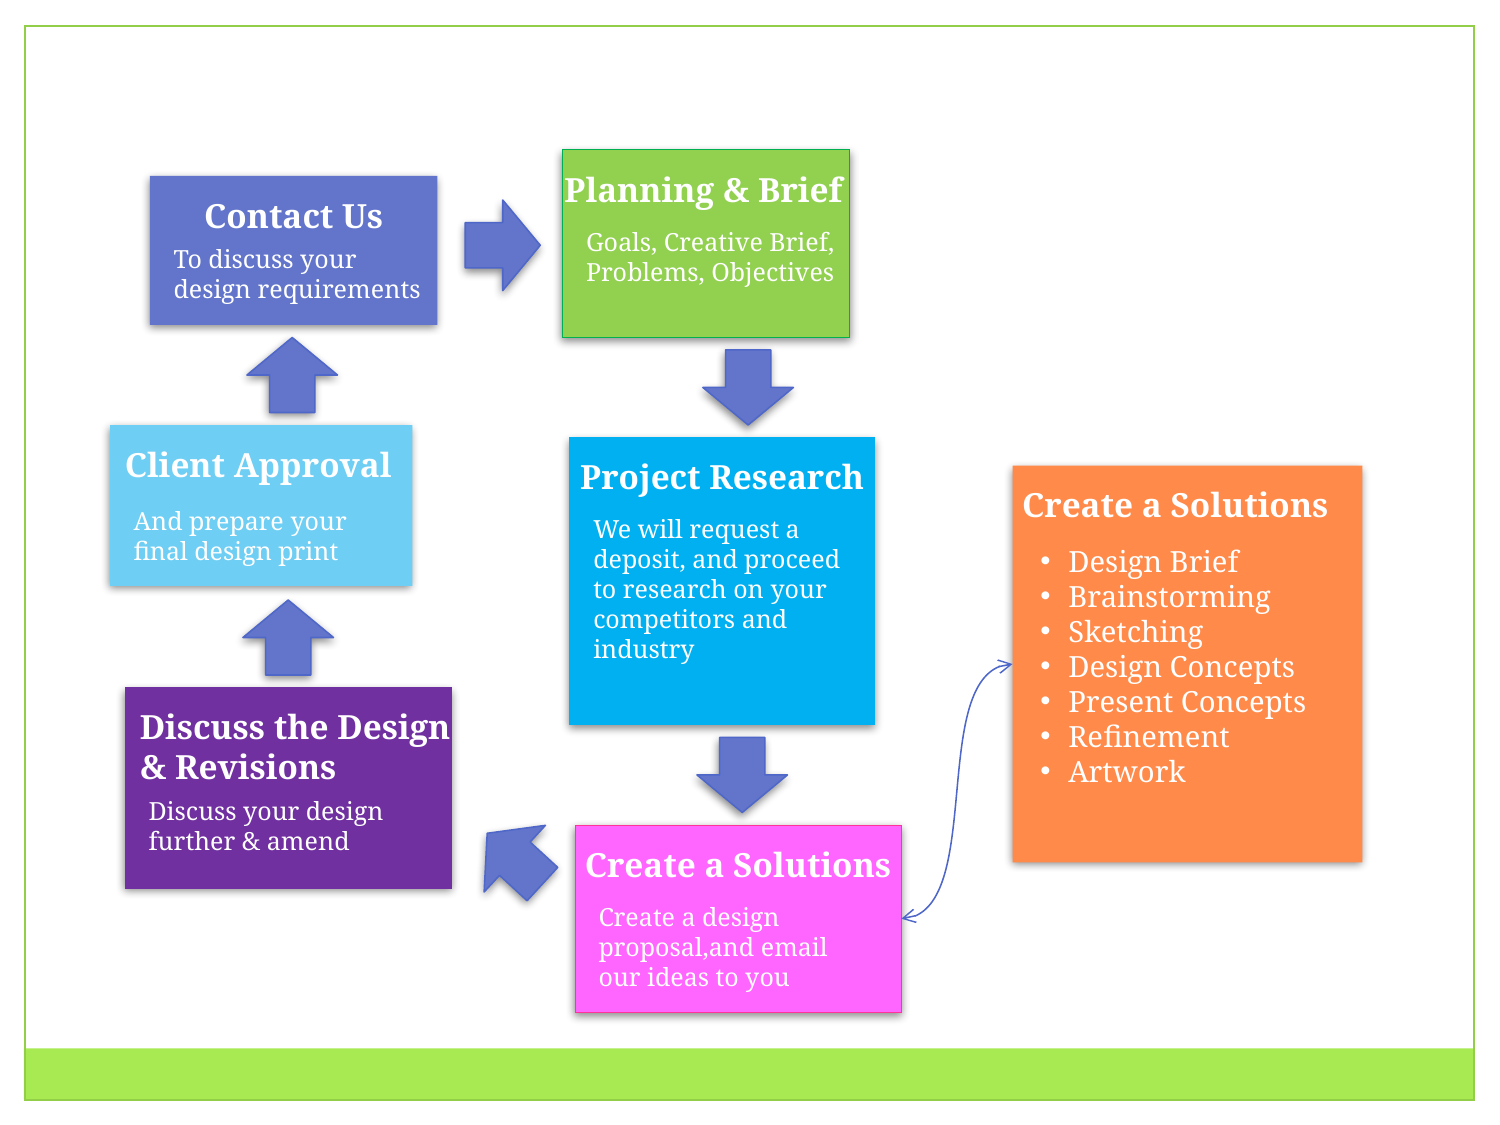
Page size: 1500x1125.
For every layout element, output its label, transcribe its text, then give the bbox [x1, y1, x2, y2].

text_box Discuss your design further & amend [133, 788, 434, 863]
text_box Discuss the Design & Revisions [125, 699, 475, 794]
text_box [575, 892, 902, 1013]
text_box Client Approval [110, 436, 460, 492]
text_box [901, 663, 1013, 919]
text_box To discuss your design requirements [158, 236, 438, 312]
text_box [1012, 465, 1363, 863]
text_box [696, 736, 789, 814]
text_box Create a Solutions [1007, 477, 1344, 532]
text_box Contact Us [189, 187, 399, 236]
text_box [483, 824, 559, 902]
text_box [246, 336, 339, 414]
text_box Create a design proposal,and email our ideas to you [583, 893, 884, 999]
text_box [569, 504, 875, 725]
text_box [569, 437, 875, 449]
text_box We will request a deposit, and proceed to research on your competitors and industry [578, 506, 858, 671]
text_box Planning & Brief [549, 161, 858, 217]
text_box Goals, Creative Brief, Problems, Objectives [571, 218, 850, 294]
text_box [125, 794, 452, 889]
text_box [125, 687, 452, 699]
text_box [575, 825, 894, 836]
text_box And prepare your final design print [118, 498, 419, 573]
text_box [464, 199, 541, 292]
text_box [110, 425, 413, 436]
text_box [149, 175, 438, 325]
text_box [562, 149, 850, 161]
text_box [242, 599, 335, 676]
text_box [110, 492, 413, 586]
text_box Project Research [565, 449, 880, 504]
text_box Design Brief Brainstorming Sketching Design Concepts Present Concepts Refinement Artwork [1025, 535, 1326, 796]
text_box [562, 217, 850, 338]
text_box Create a Solutions [569, 836, 894, 892]
text_box [702, 349, 795, 426]
